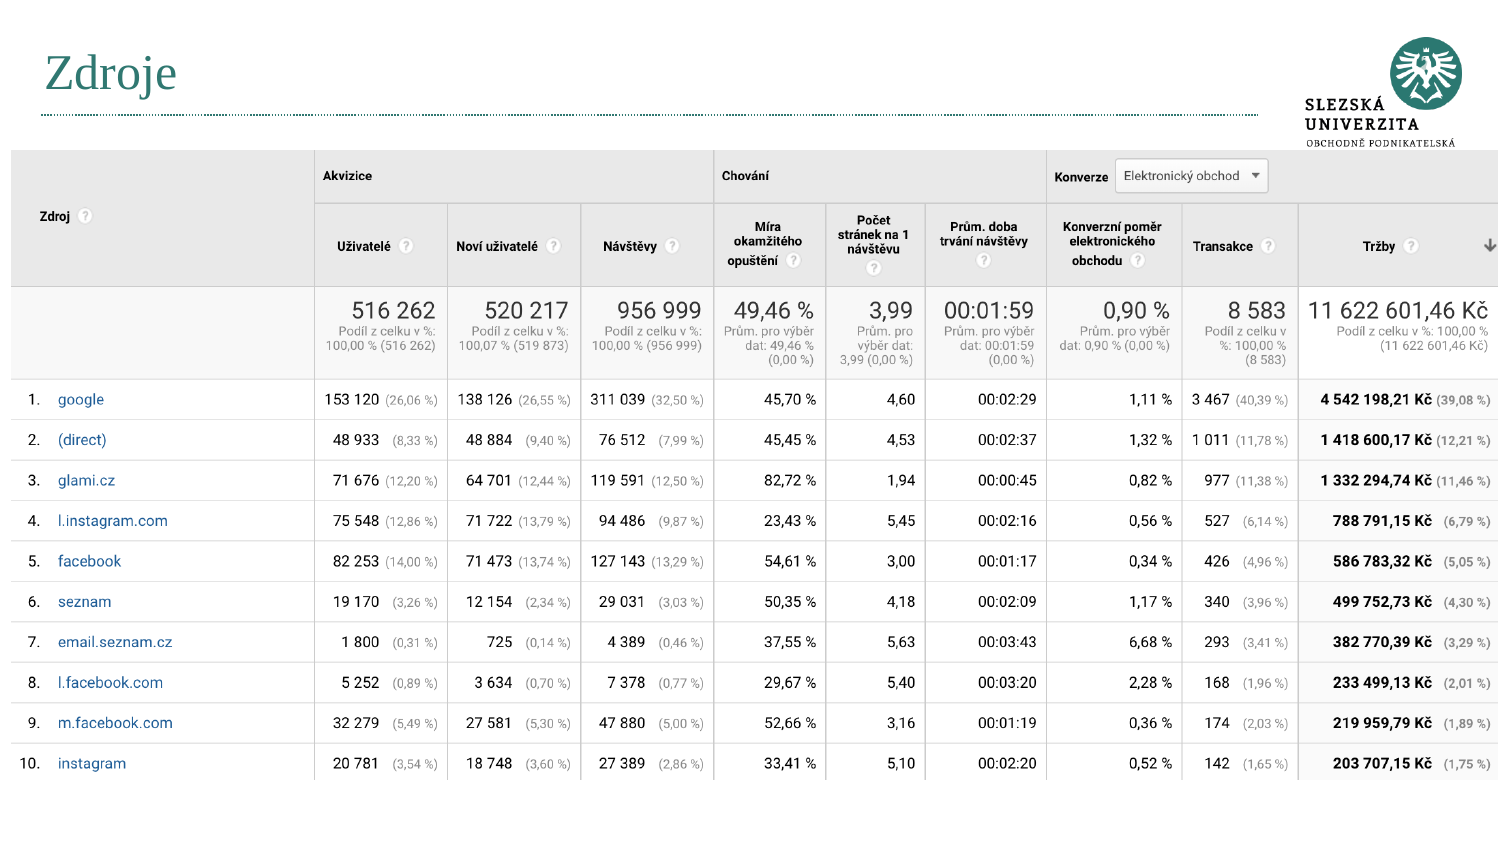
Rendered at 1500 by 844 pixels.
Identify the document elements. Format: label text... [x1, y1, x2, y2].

picture [10, 37, 1498, 780]
title Zdroje [29, 32, 668, 116]
